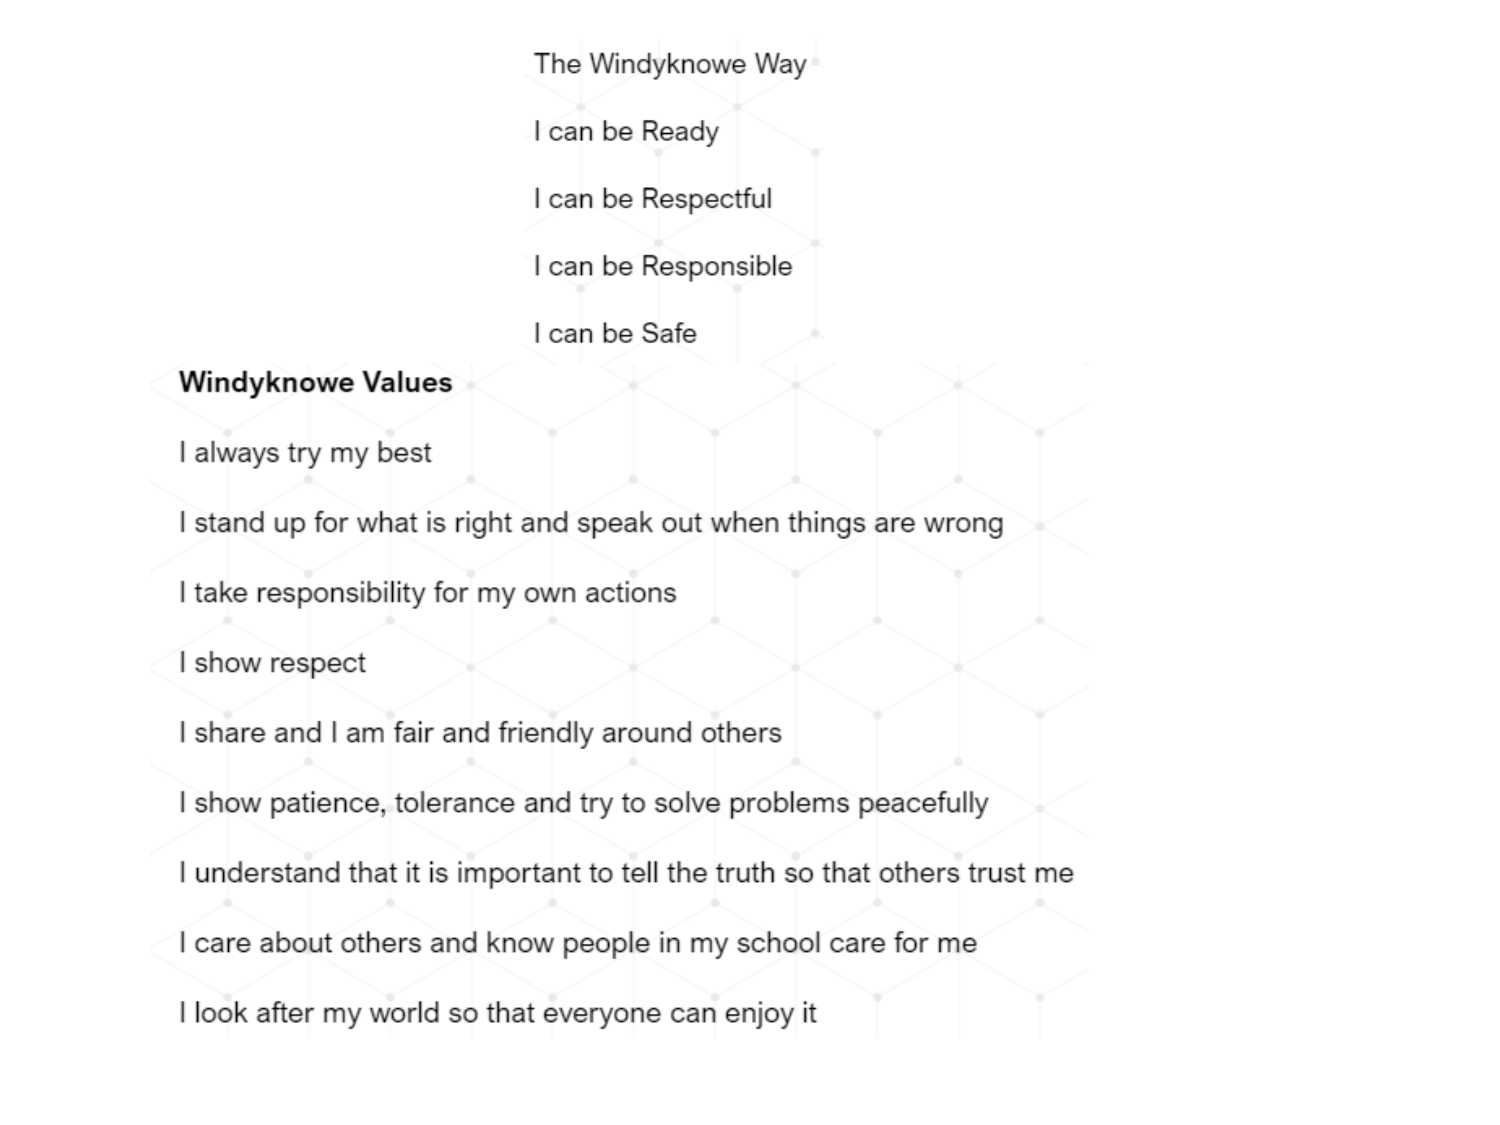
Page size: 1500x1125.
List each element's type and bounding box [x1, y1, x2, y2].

picture [149, 39, 1089, 1039]
